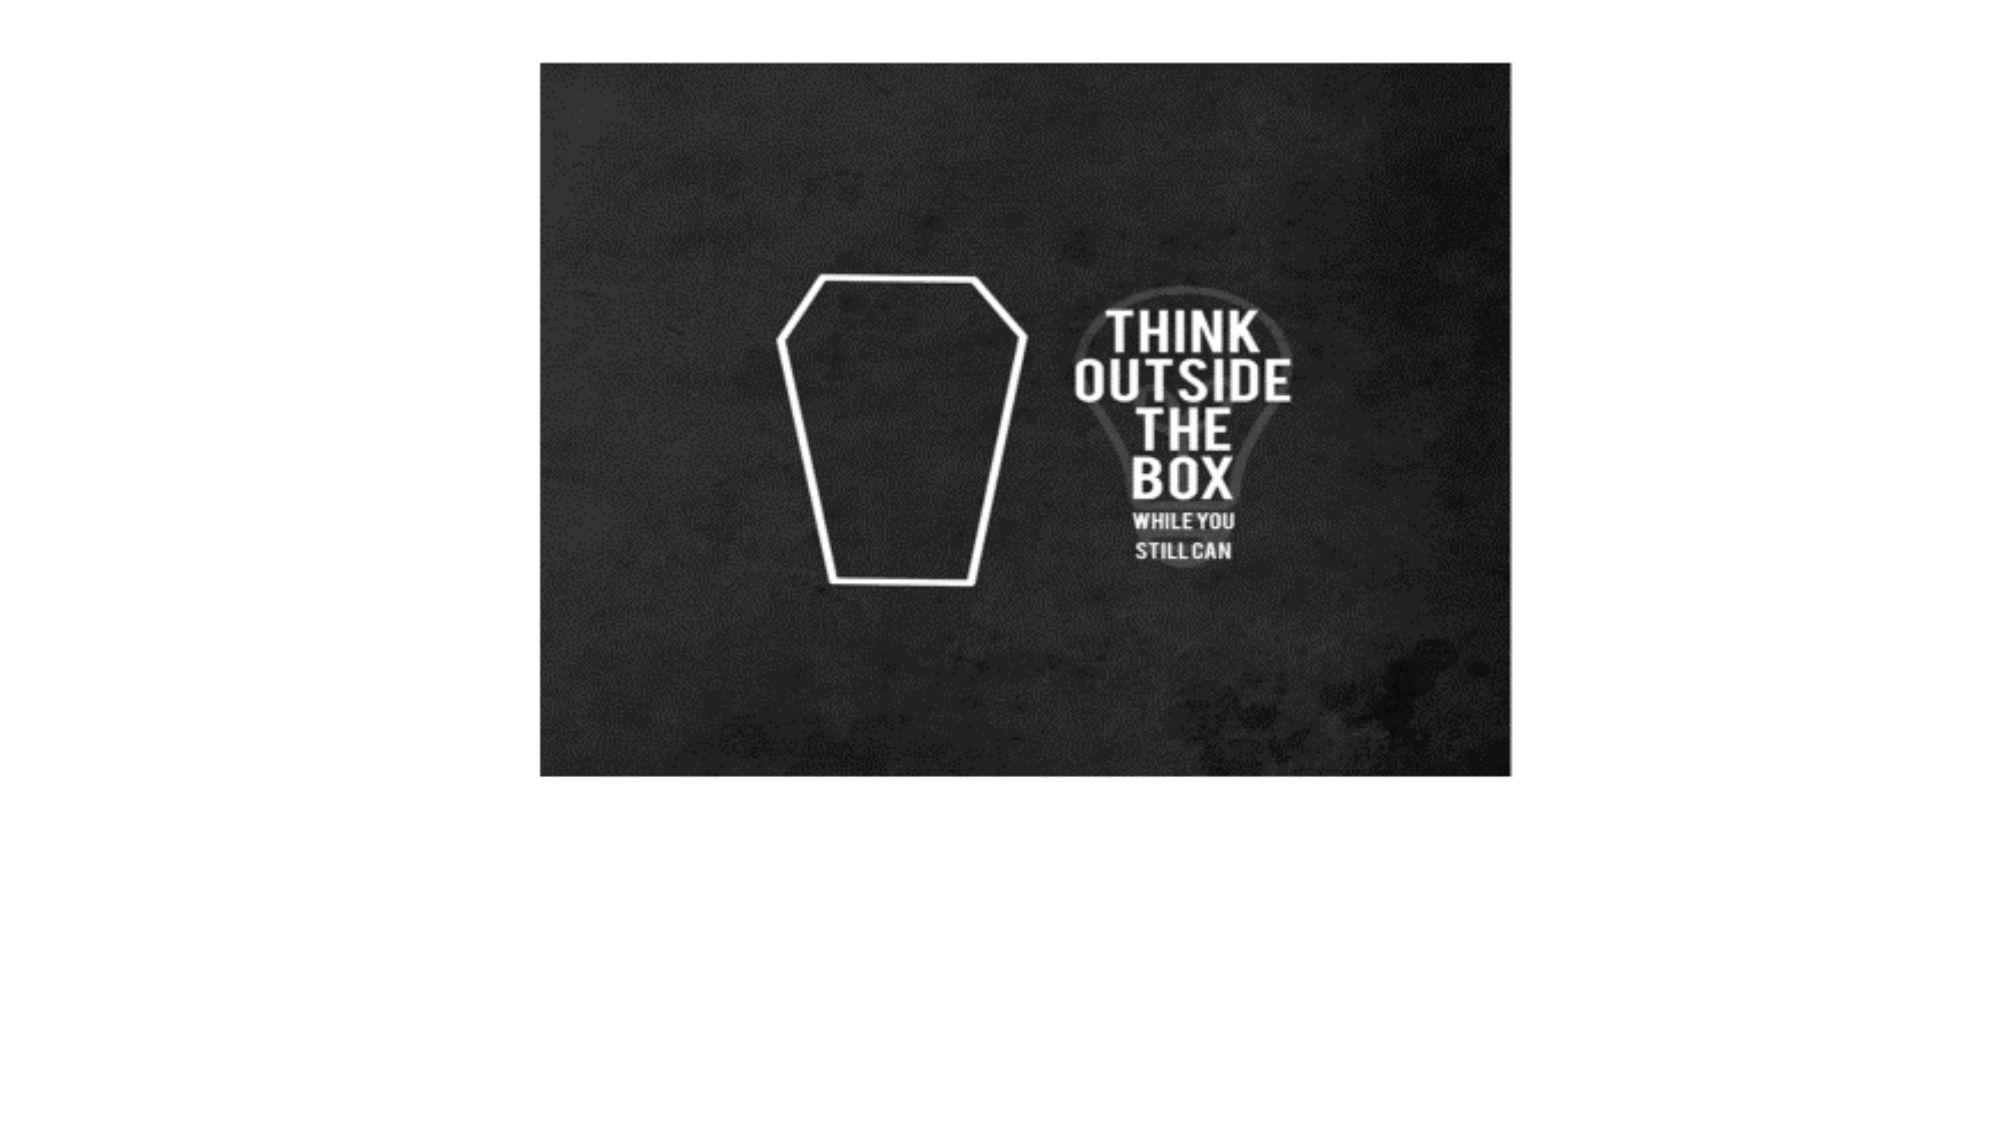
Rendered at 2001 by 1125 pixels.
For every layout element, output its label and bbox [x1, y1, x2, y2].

picture [307, 20, 1774, 846]
